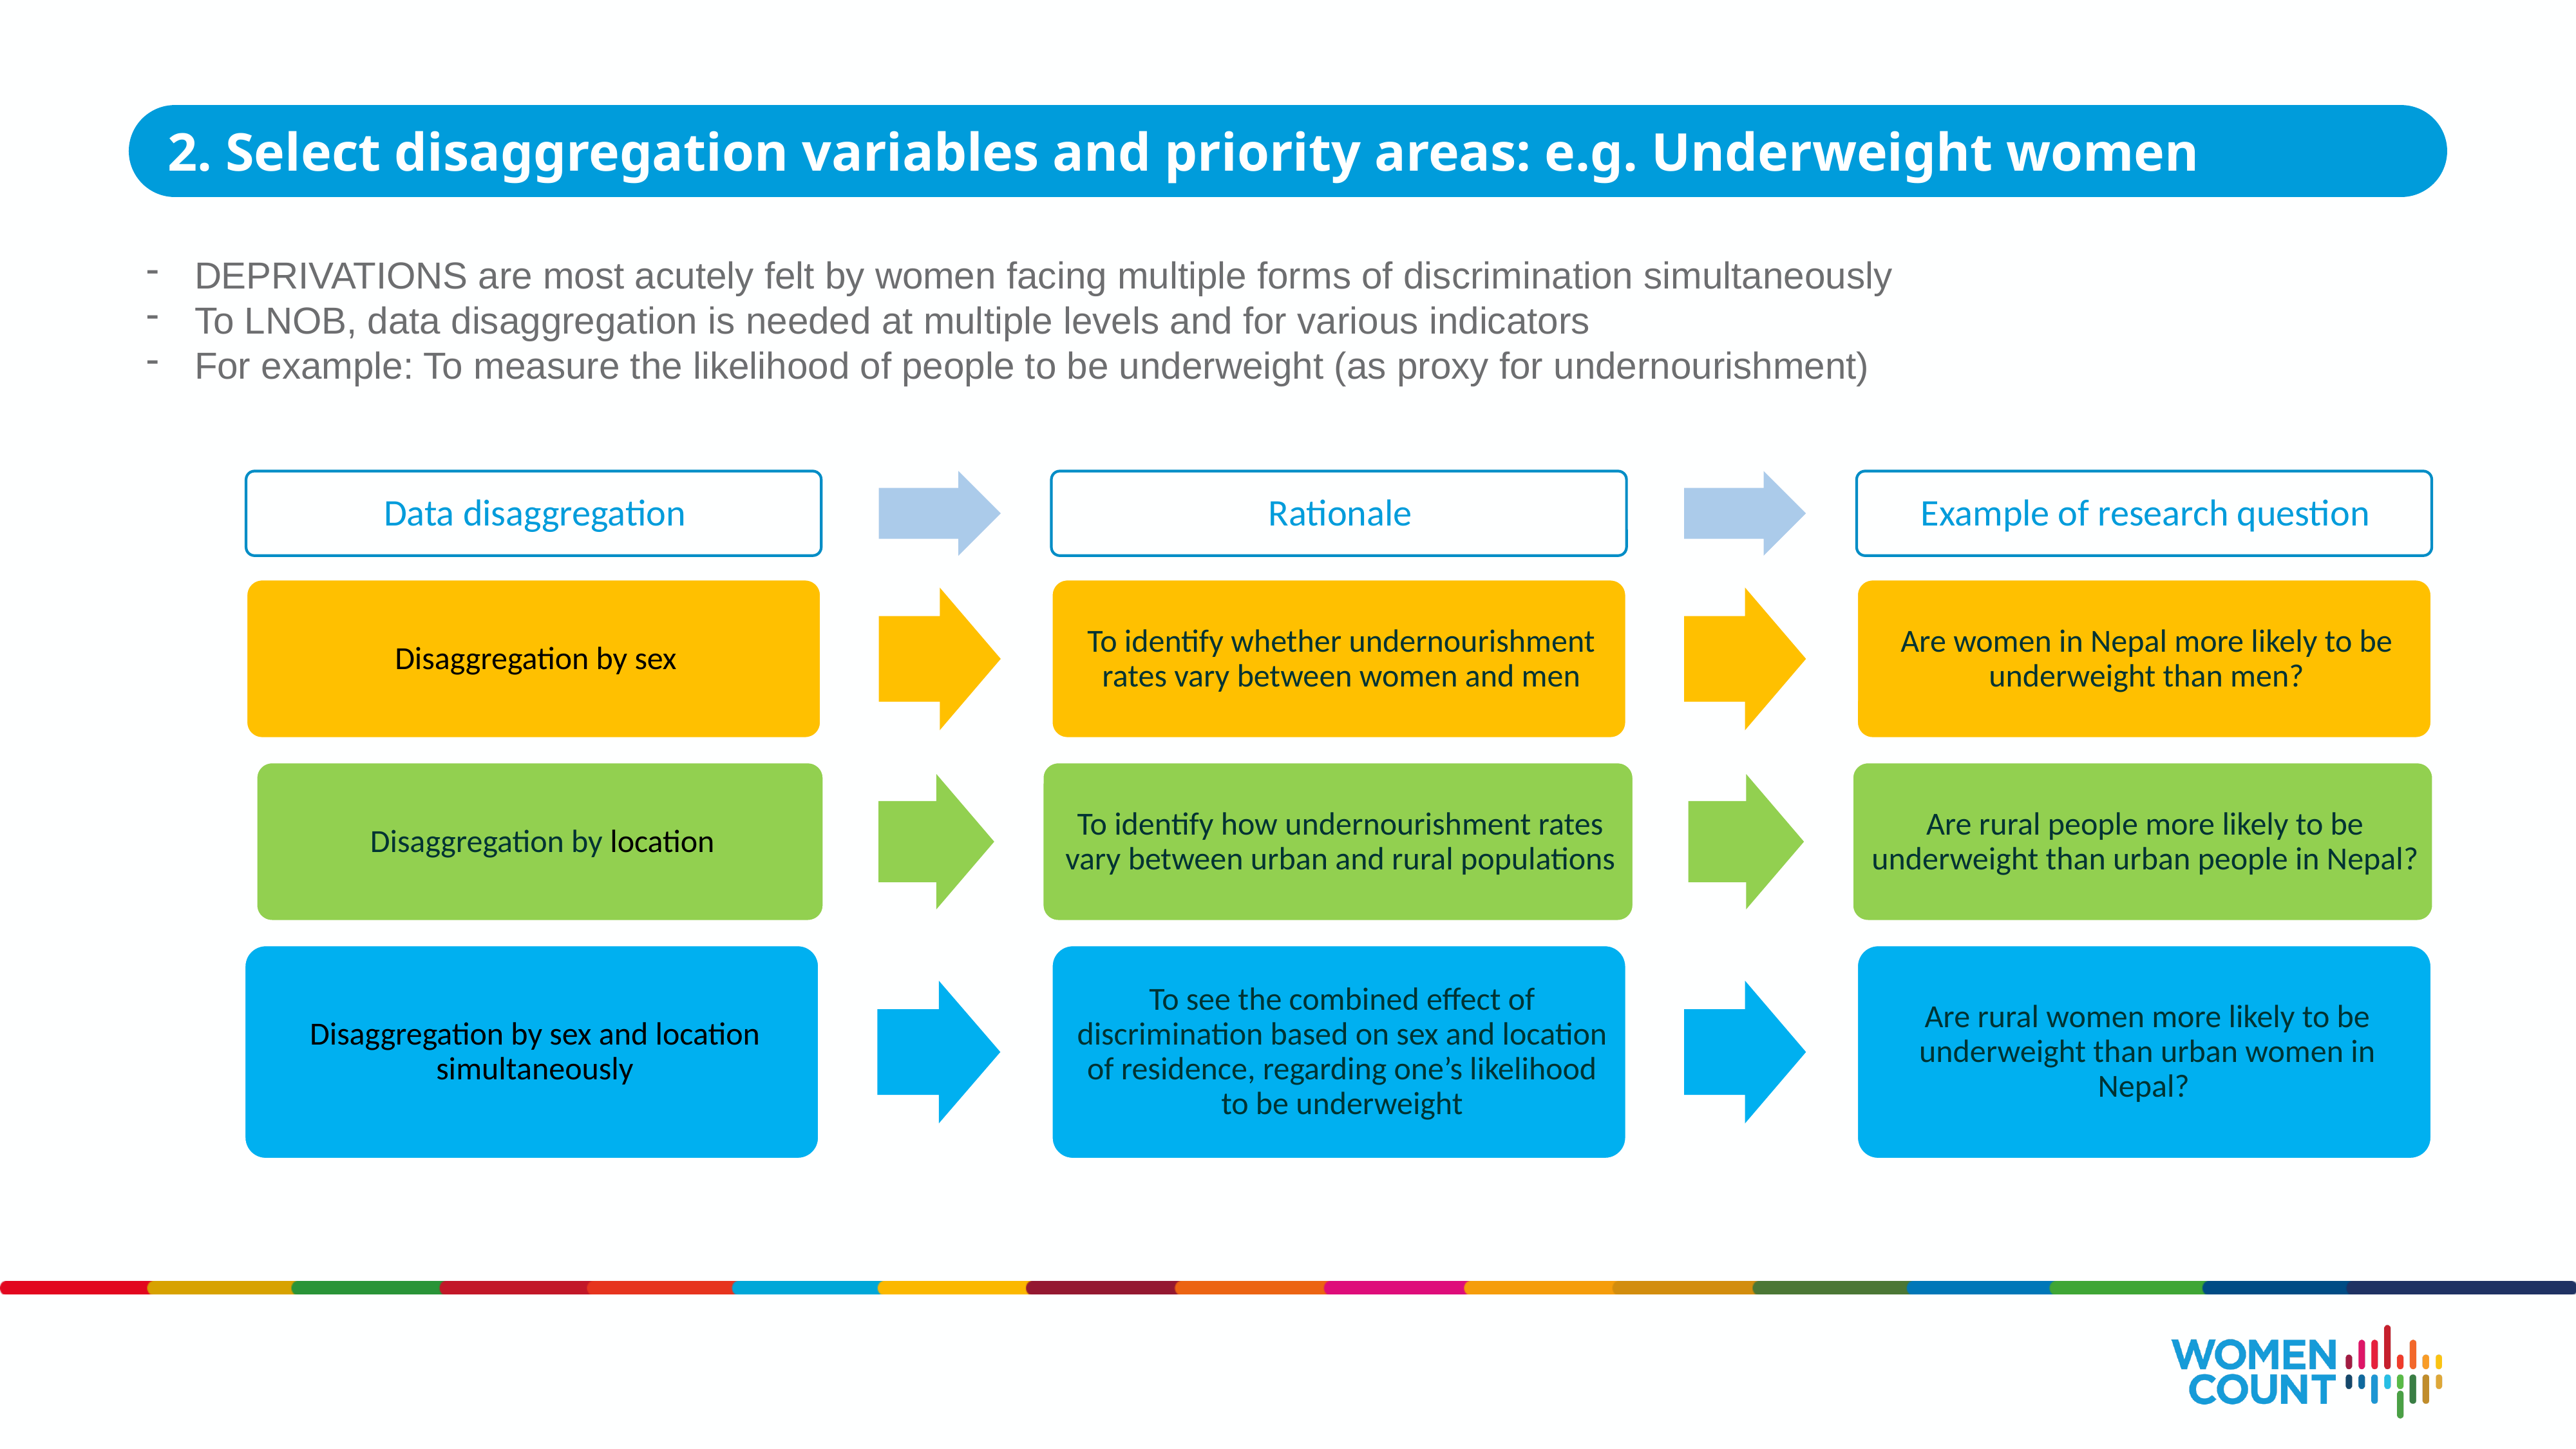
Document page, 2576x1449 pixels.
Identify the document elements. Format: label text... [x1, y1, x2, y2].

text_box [255, 762, 2434, 922]
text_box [243, 471, 2434, 556]
text_box DEPRIVATIONS are most acutely felt by women facing multiple forms of discrimination simultaneously To LNOB, data disaggregation is needed at multiple levels and for various indicators For example: To measure the likelihood of people to be underweight (as proxy for undernourishment) [137, 247, 2070, 392]
list 2. Select disaggregation variables and priority areas: e.g. Underweight women [167, 119, 2411, 182]
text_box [243, 944, 2434, 1160]
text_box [243, 579, 2434, 739]
